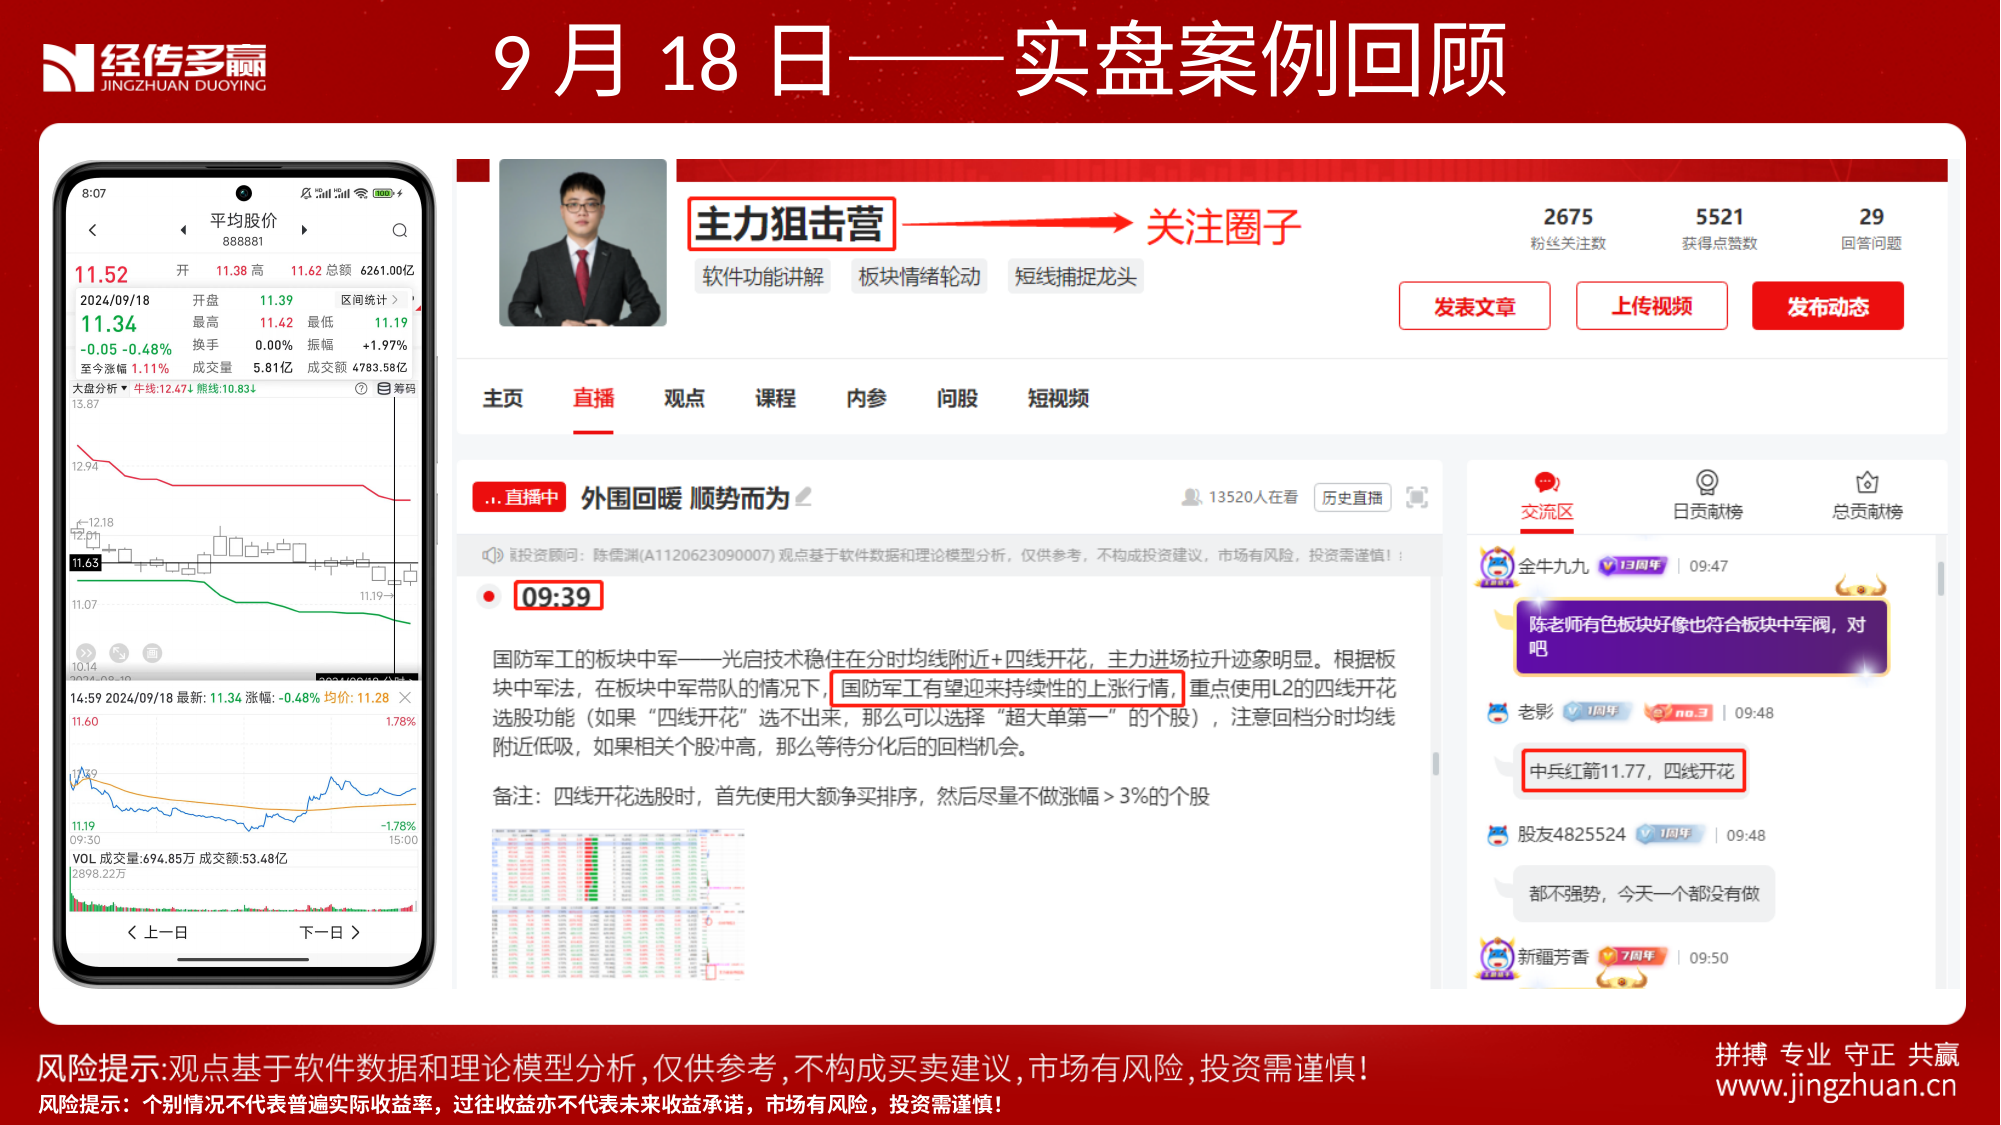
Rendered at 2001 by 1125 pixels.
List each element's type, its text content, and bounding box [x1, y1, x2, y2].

text_box 9月18日——实盘案例回顾 [0, 0, 2000, 115]
picture [0, 115, 2000, 1125]
text_box 风险提示：个别情况不代表普遍实际收益率，过往收益亦不代表未来收益承诺，市场有风险，投资需谨慎！ [23, 1084, 1024, 1125]
